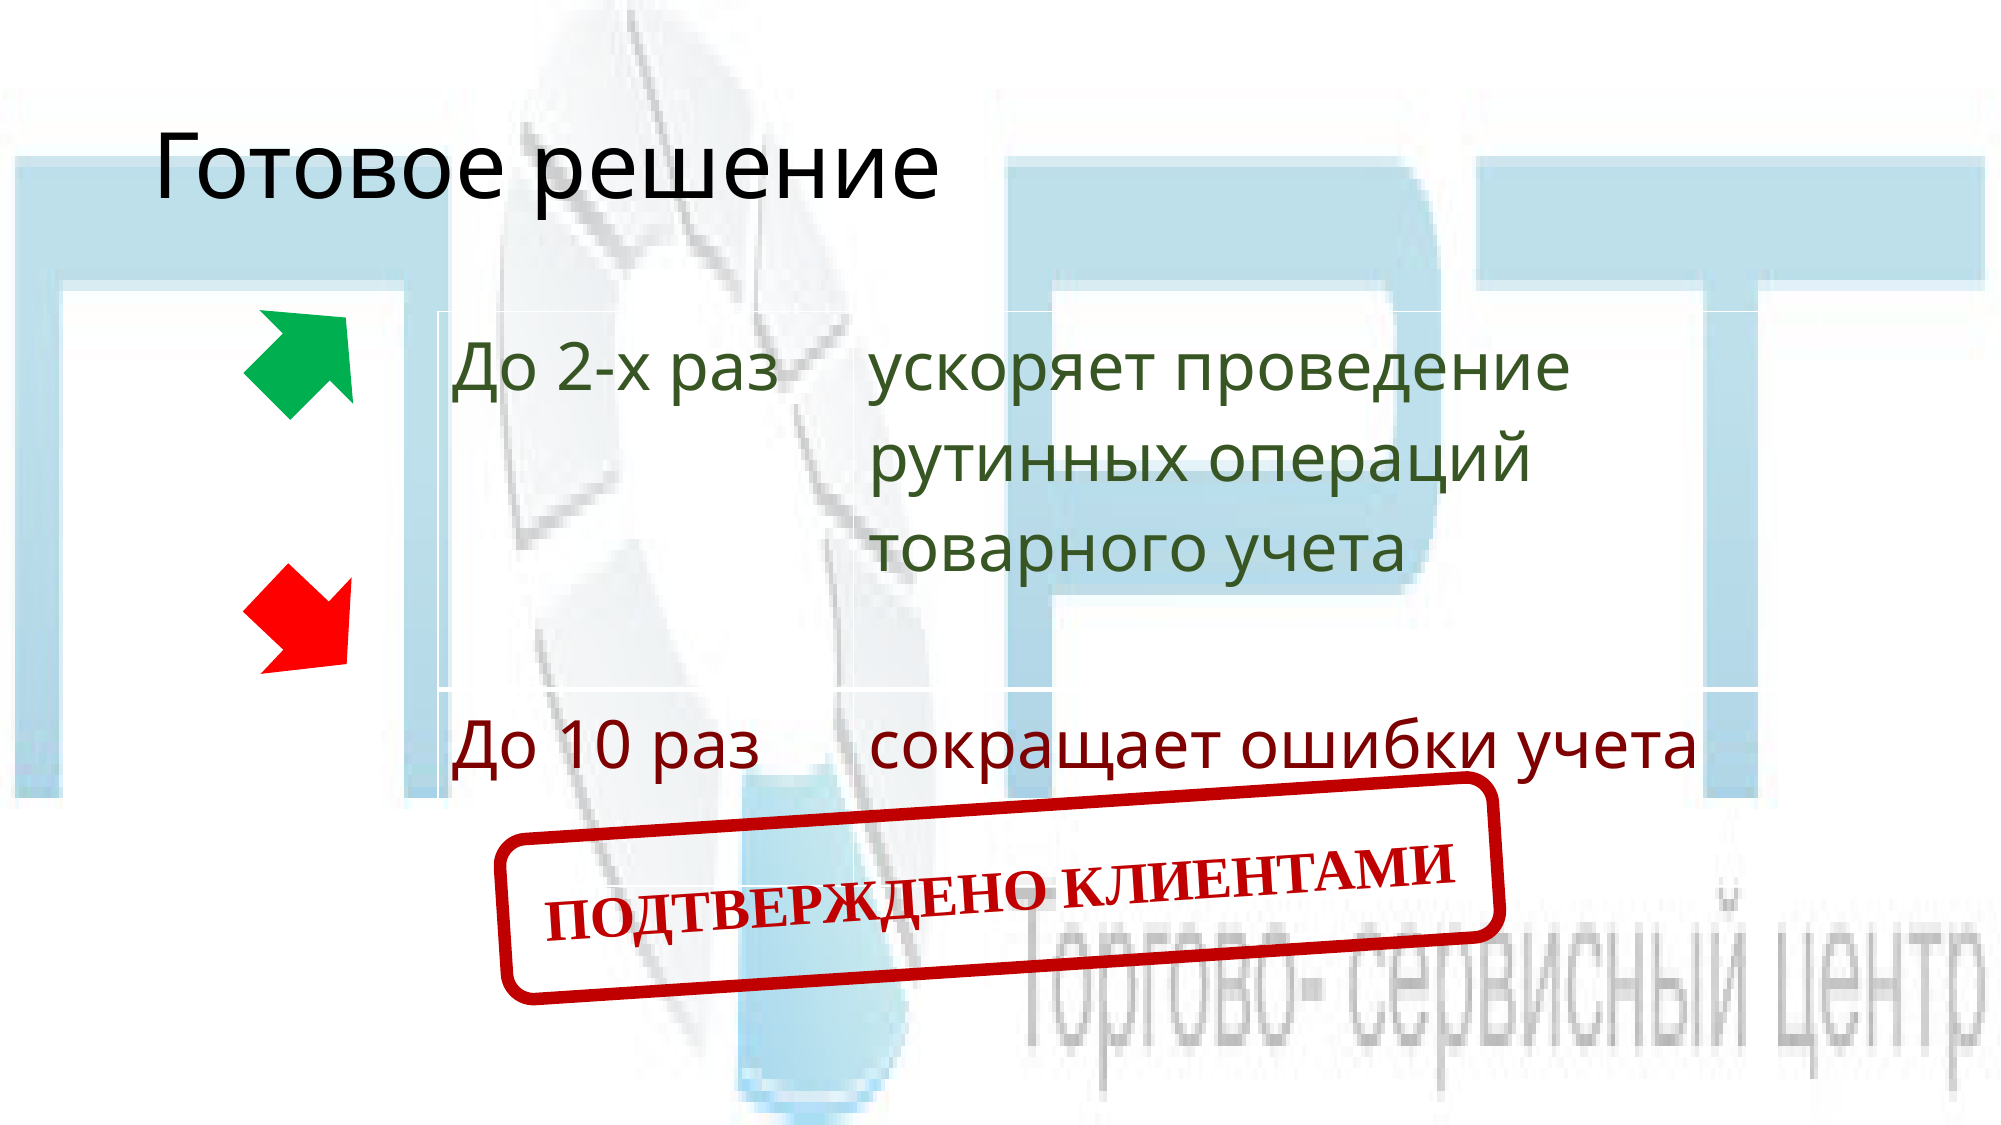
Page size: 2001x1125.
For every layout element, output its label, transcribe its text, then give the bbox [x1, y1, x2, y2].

table_header До 2-х раз [439, 312, 853, 687]
text_box ПОДТВЕРЖДЕНО КЛИЕНТАМИ [498, 776, 1501, 1001]
table_cell До 10 раз [439, 692, 853, 885]
text_box [241, 308, 355, 422]
text_box [241, 561, 353, 676]
title Готовое решение [137, 59, 1863, 278]
table_cell сокращает ошибки учета [854, 692, 1820, 885]
table_header ускоряет проведение рутинных операций товарного учета [854, 312, 1820, 687]
